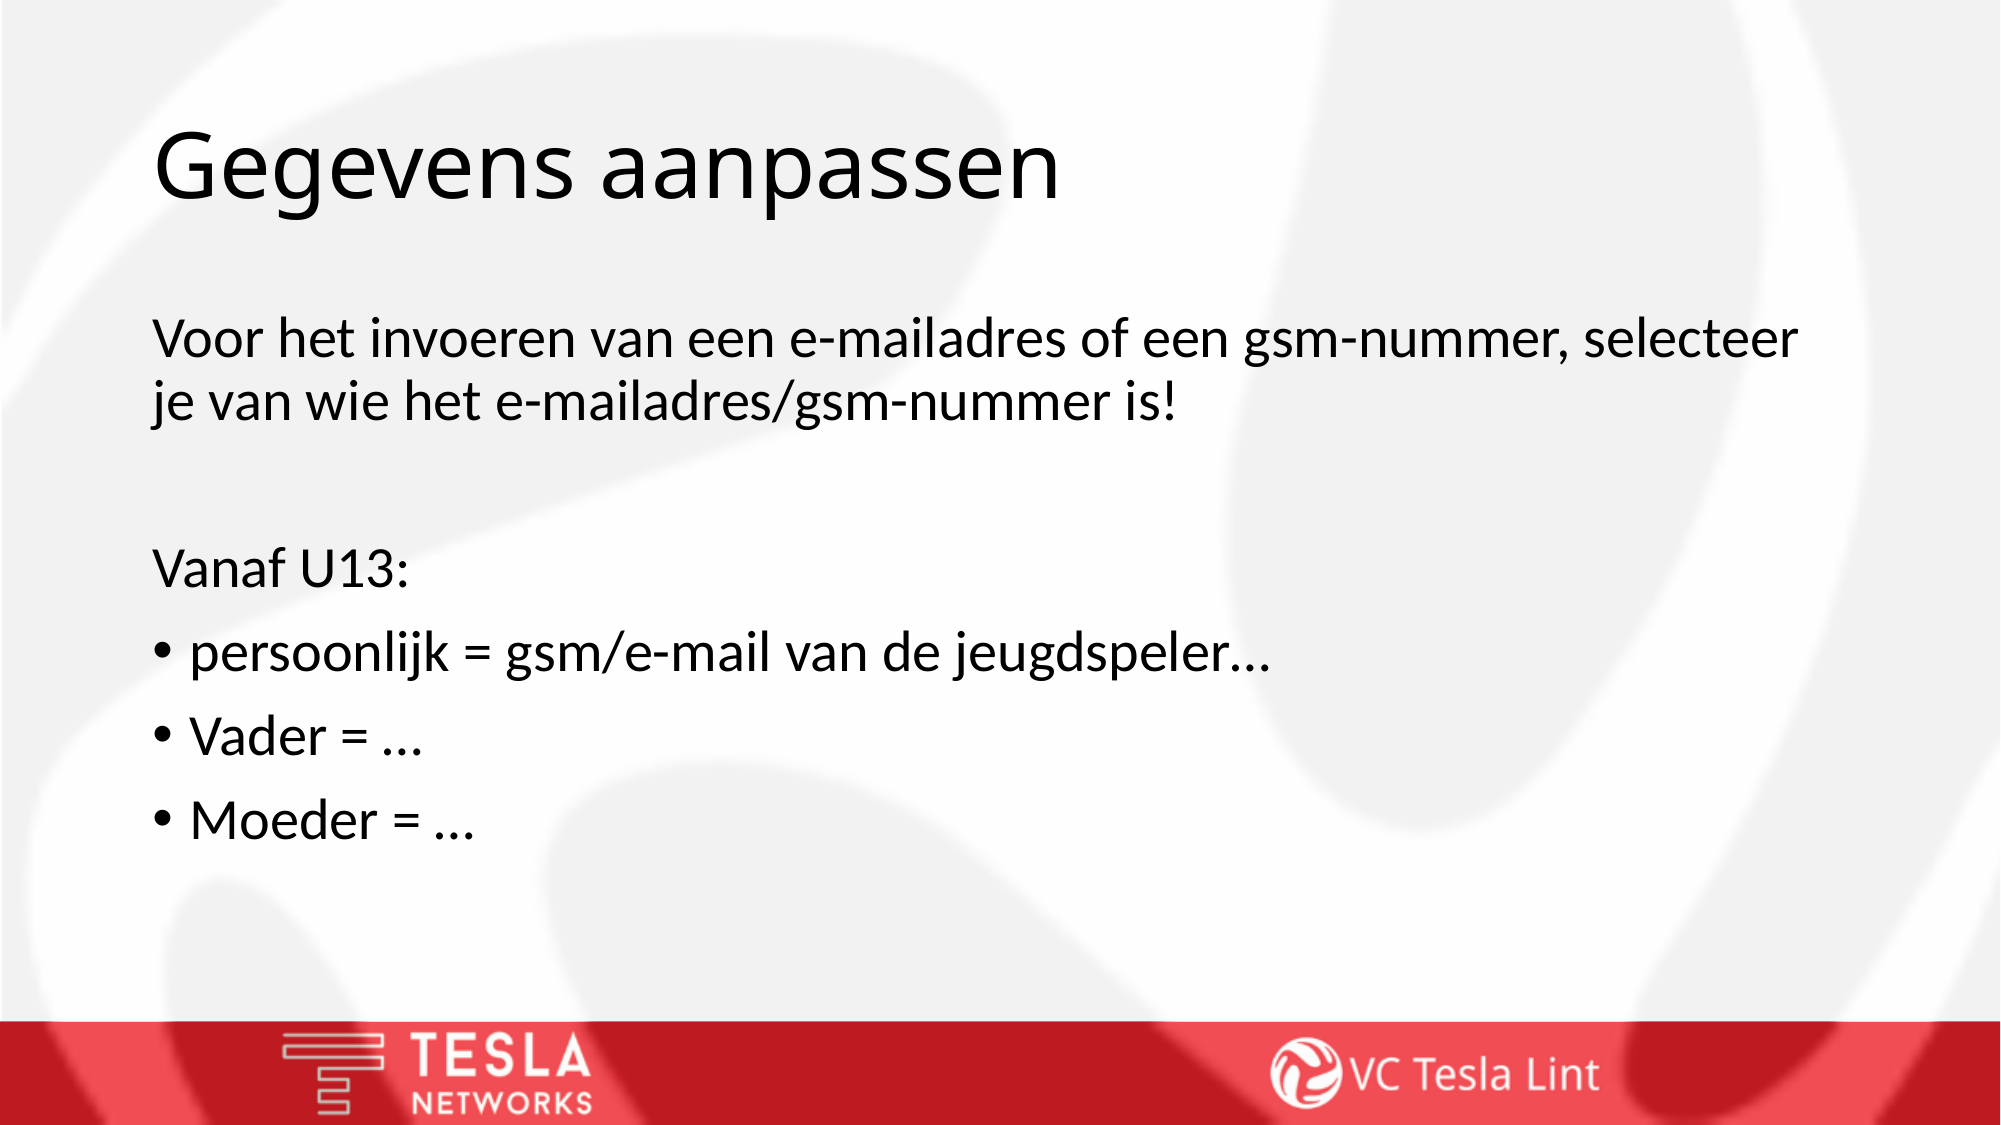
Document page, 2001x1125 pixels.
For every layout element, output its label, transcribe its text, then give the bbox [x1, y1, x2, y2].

picture [0, 0, 2001, 1125]
list Voor het invoeren van een e-mailadres of een gsm-nummer, selecteer je van wie het e-mailadres/gsm-nummer is! Vanaf U13: persoonlijk = gsm/e-mail van de jeugdspeler… Vader = … Moeder = … [137, 299, 1863, 1014]
title Gegevens aanpassen [137, 59, 1863, 278]
